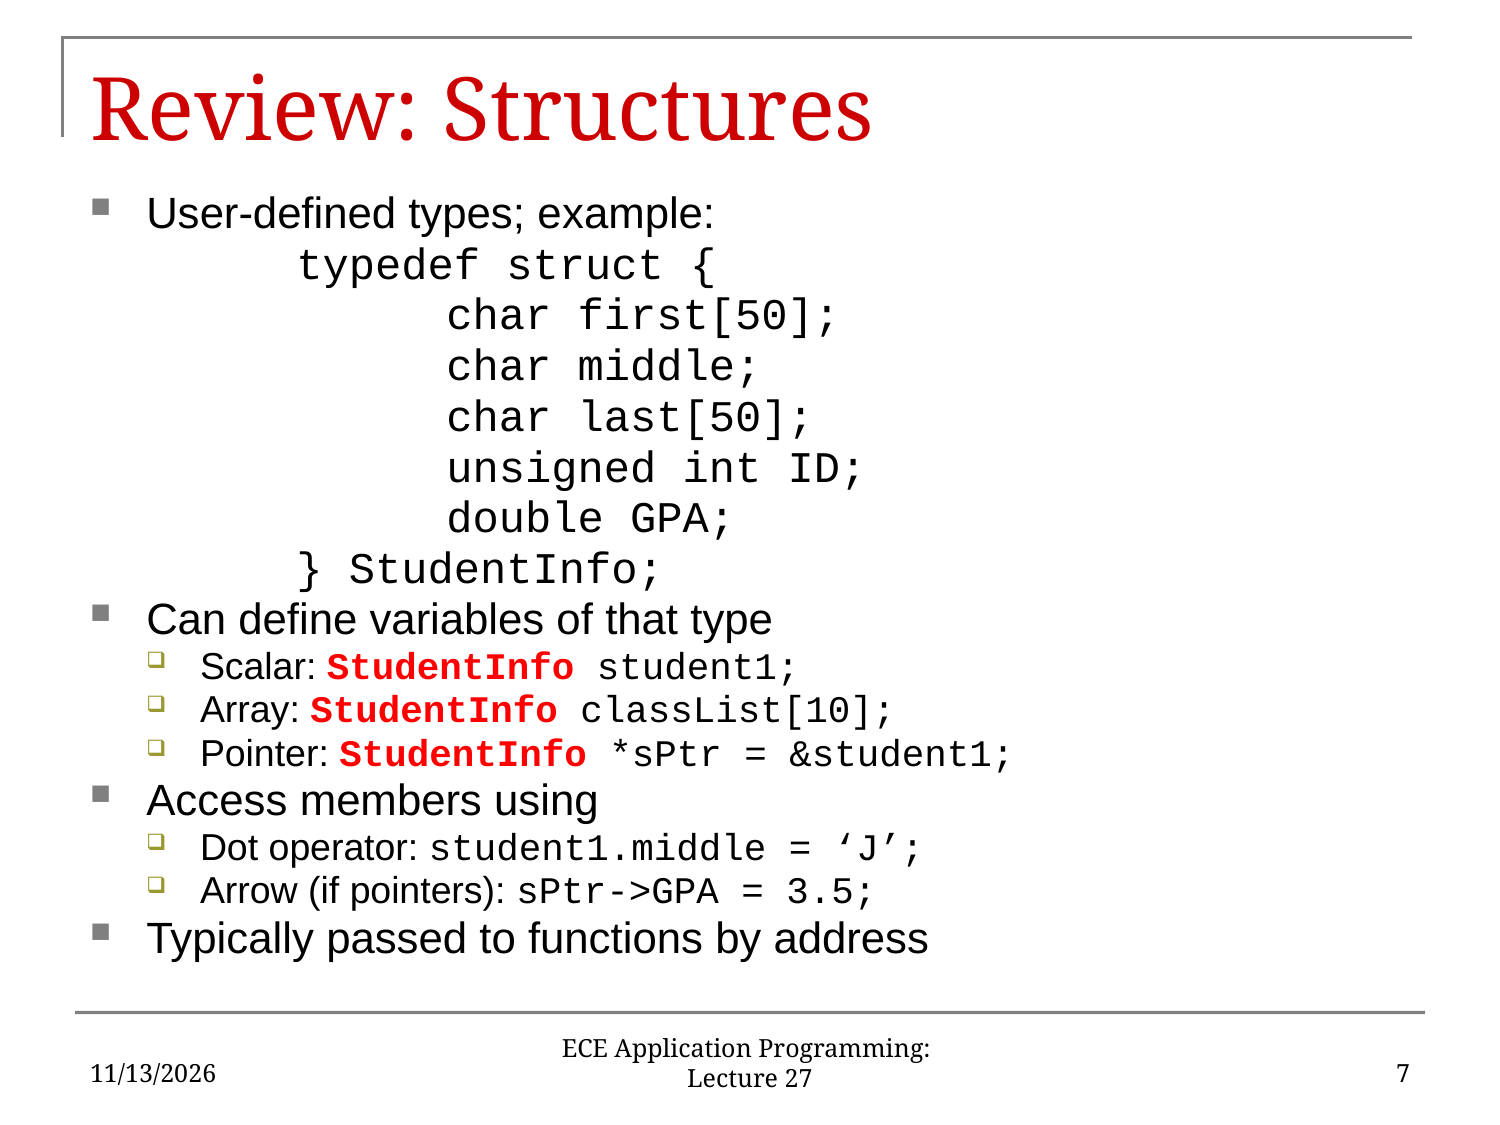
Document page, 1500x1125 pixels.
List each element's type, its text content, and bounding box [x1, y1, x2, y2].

footer ECE Application Programming: Lecture 27 [512, 1024, 988, 1101]
slide_number 7 [1074, 1023, 1426, 1100]
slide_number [74, 1023, 426, 1100]
title Review: Structures [75, 45, 1425, 163]
list User-defined types; example: typedef struct { char first[50]; char middle; char last[50]; unsigned int ID; double GPA; } StudentInfo; Can define variables of that type Scalar: StudentInfo student1; Array: StudentInfo classList[10]; Pointer: StudentInfo *sPtr = &student1; Access members using Dot operator: student1.middle = ‘J’; Arrow (if pointers): sPtr->GPA = 3.5; Typically passed to functions by address [75, 187, 1425, 1006]
